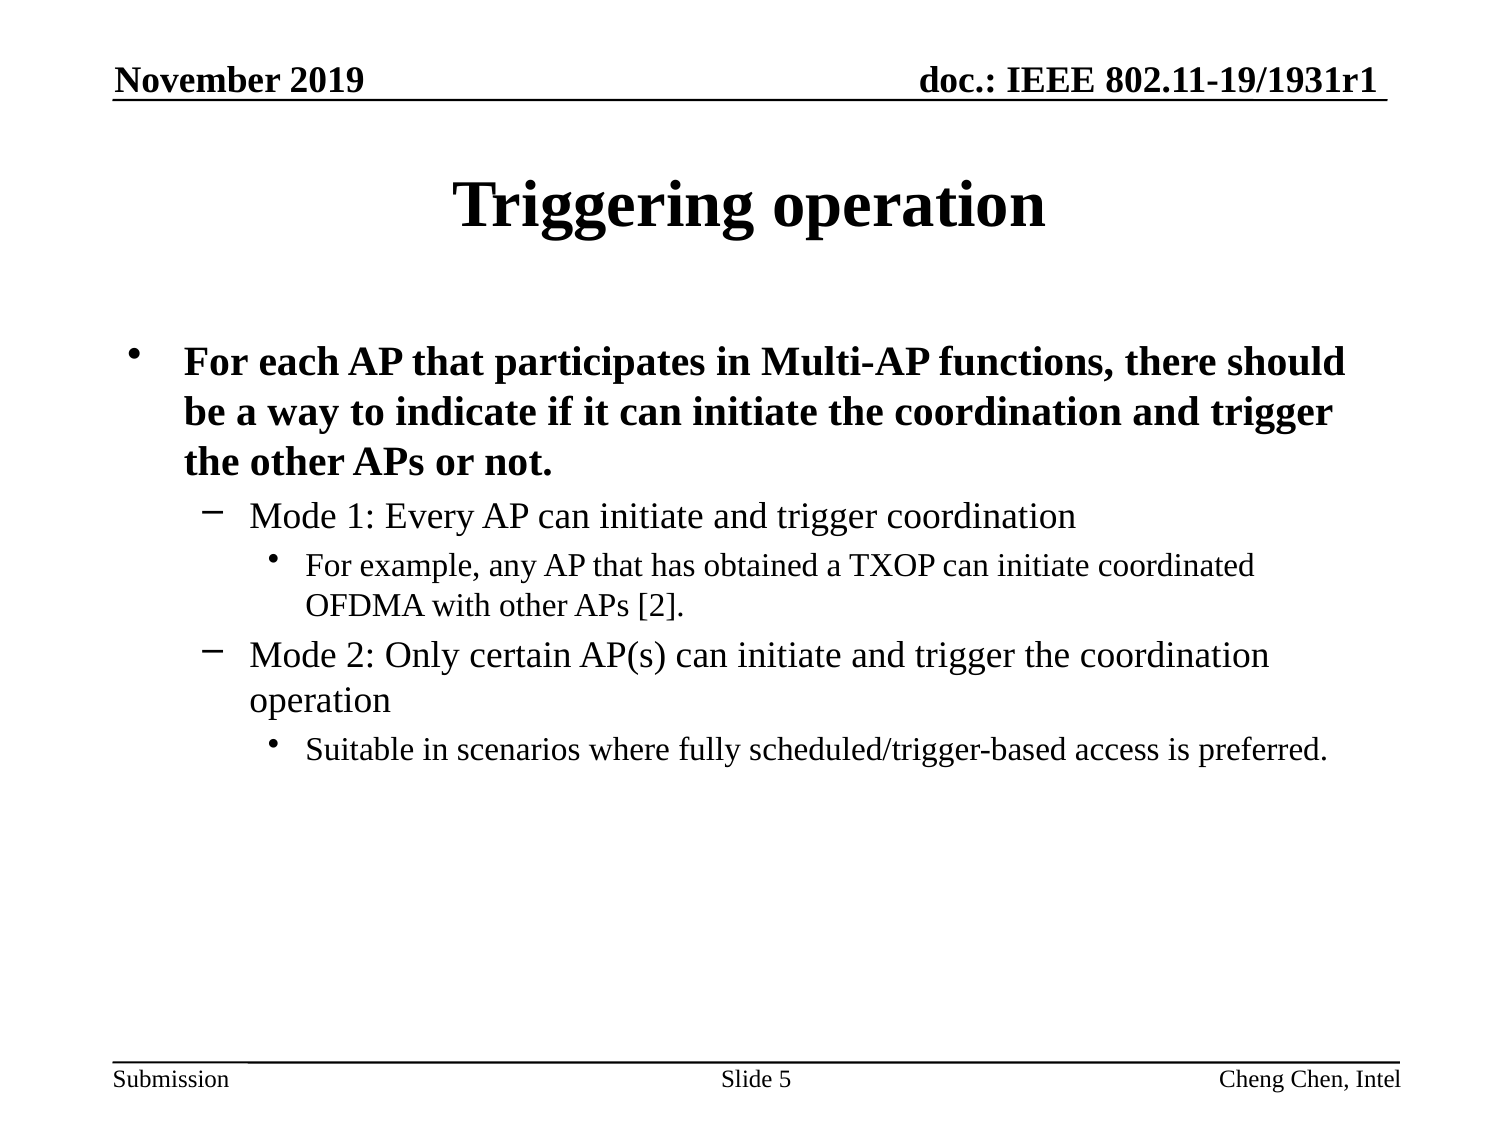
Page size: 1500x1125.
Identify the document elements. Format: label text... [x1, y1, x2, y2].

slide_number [114, 54, 368, 101]
title Triggering operation [112, 112, 1388, 288]
footer Cheng Chen, Intel [1186, 1061, 1402, 1093]
list For each AP that participates in Multi-AP functions, there should be a way to indicate if it can initiate the coordination and trigger the other APs or not. Mode 1: Every AP can initiate and trigger coordination For example, any AP that has obtained a TXOP can initiate coordinated OFDMA with other APs [2]. Mode 2: Only certain AP(s) can initiate and trigger the coordination operation Suitable in scenarios where fully scheduled/trigger-based access is preferred. [112, 326, 1388, 1002]
slide_number Slide 5 [712, 1061, 800, 1093]
